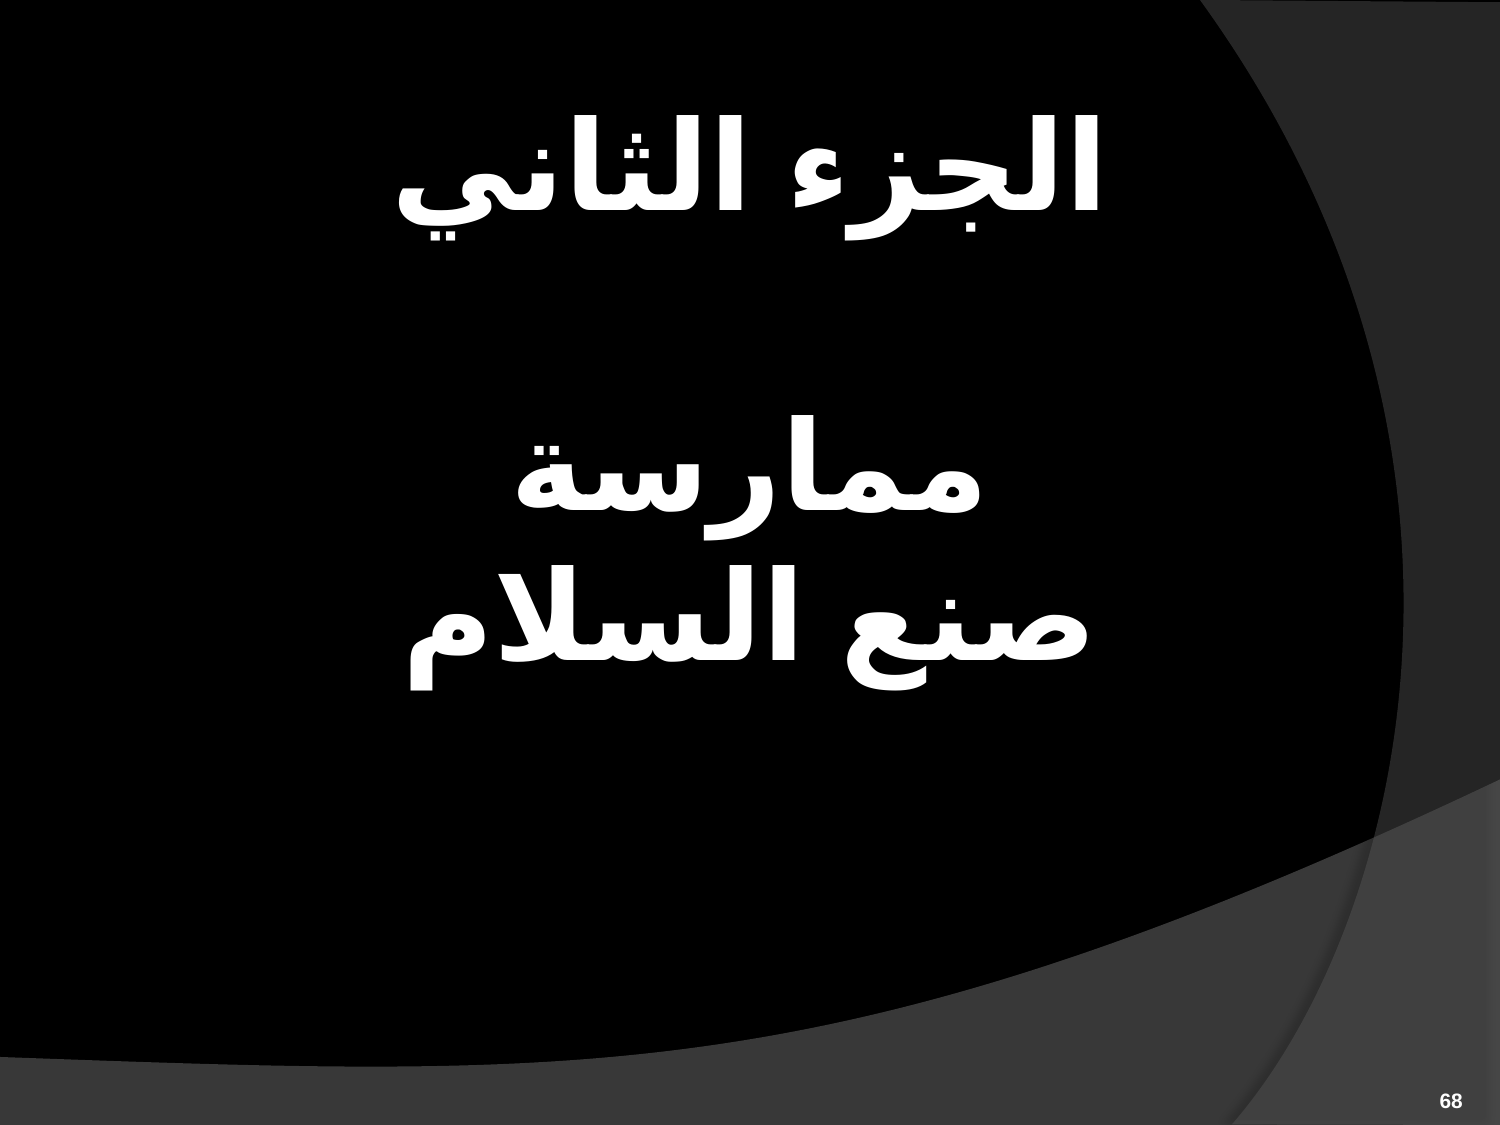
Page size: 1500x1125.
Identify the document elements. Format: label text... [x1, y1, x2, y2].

slide_number 68 [1337, 1053, 1463, 1114]
title الجزء الثاني ممارسة صنع السلام [0, 45, 1500, 725]
